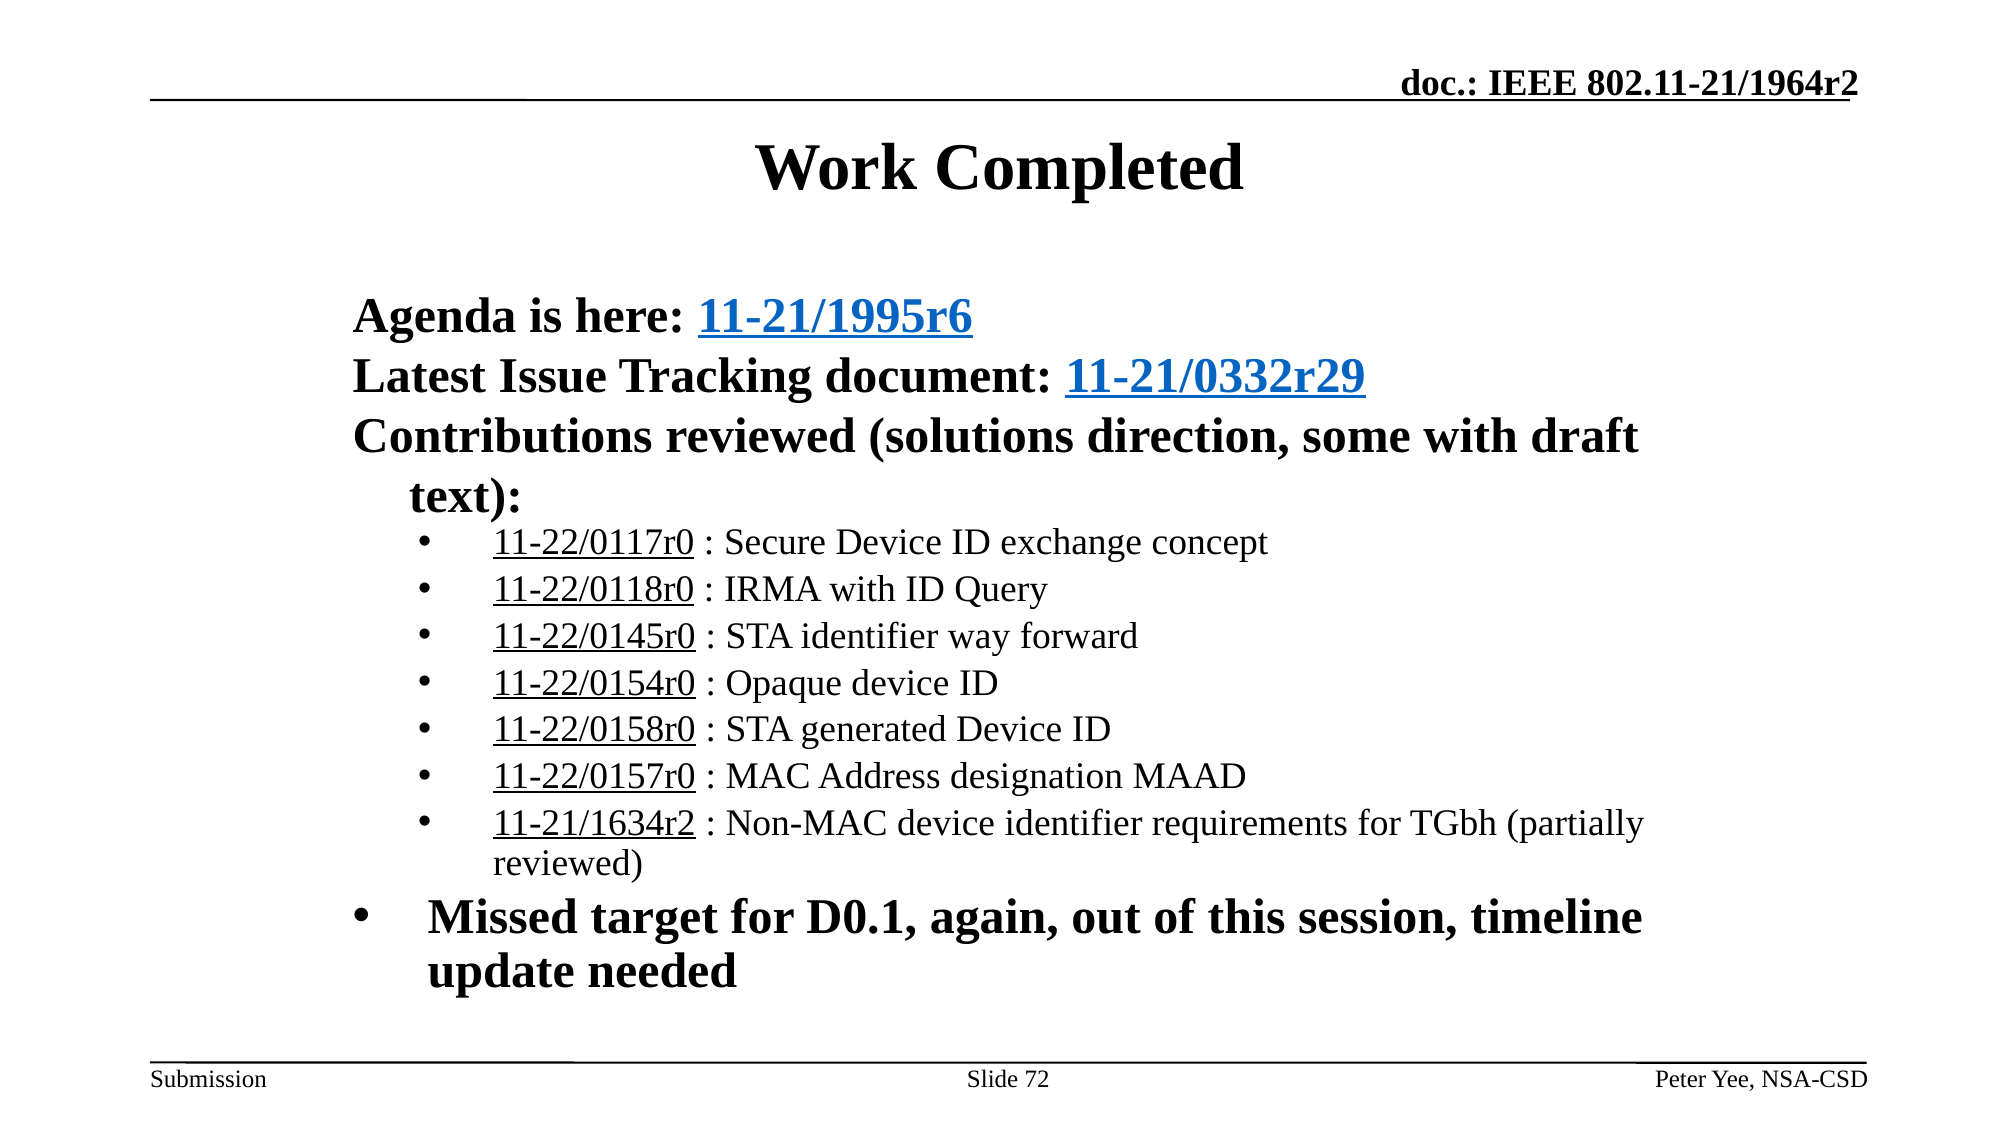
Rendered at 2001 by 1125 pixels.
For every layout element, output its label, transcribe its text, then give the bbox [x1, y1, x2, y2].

list Agenda is here: 11-21/1995r6 Latest Issue Tracking document: 11-21/0332r29 Contributions reviewed (solutions direction, some with draft text): 11-22/0117r0 : Secure Device ID exchange concept 11-22/0118r0 : IRMA with ID Query 11-22/0145r0 : STA identifier way forward 11-22/0154r0 : Opaque device ID 11-22/0158r0 : STA generated Device ID 11-22/0157r0 : MAC Address designation MAAD 11-21/1634r2 : Non-MAC device identifier requirements for TGbh (partially reviewed) Missed target for D0.1, again, out of this session, timeline update needed [337, 274, 1688, 1013]
title Work Completed [362, 112, 1638, 213]
slide_number Slide 72 [950, 1061, 1067, 1123]
footer Peter Yee, NSA-CSD [1171, 1061, 1869, 1093]
